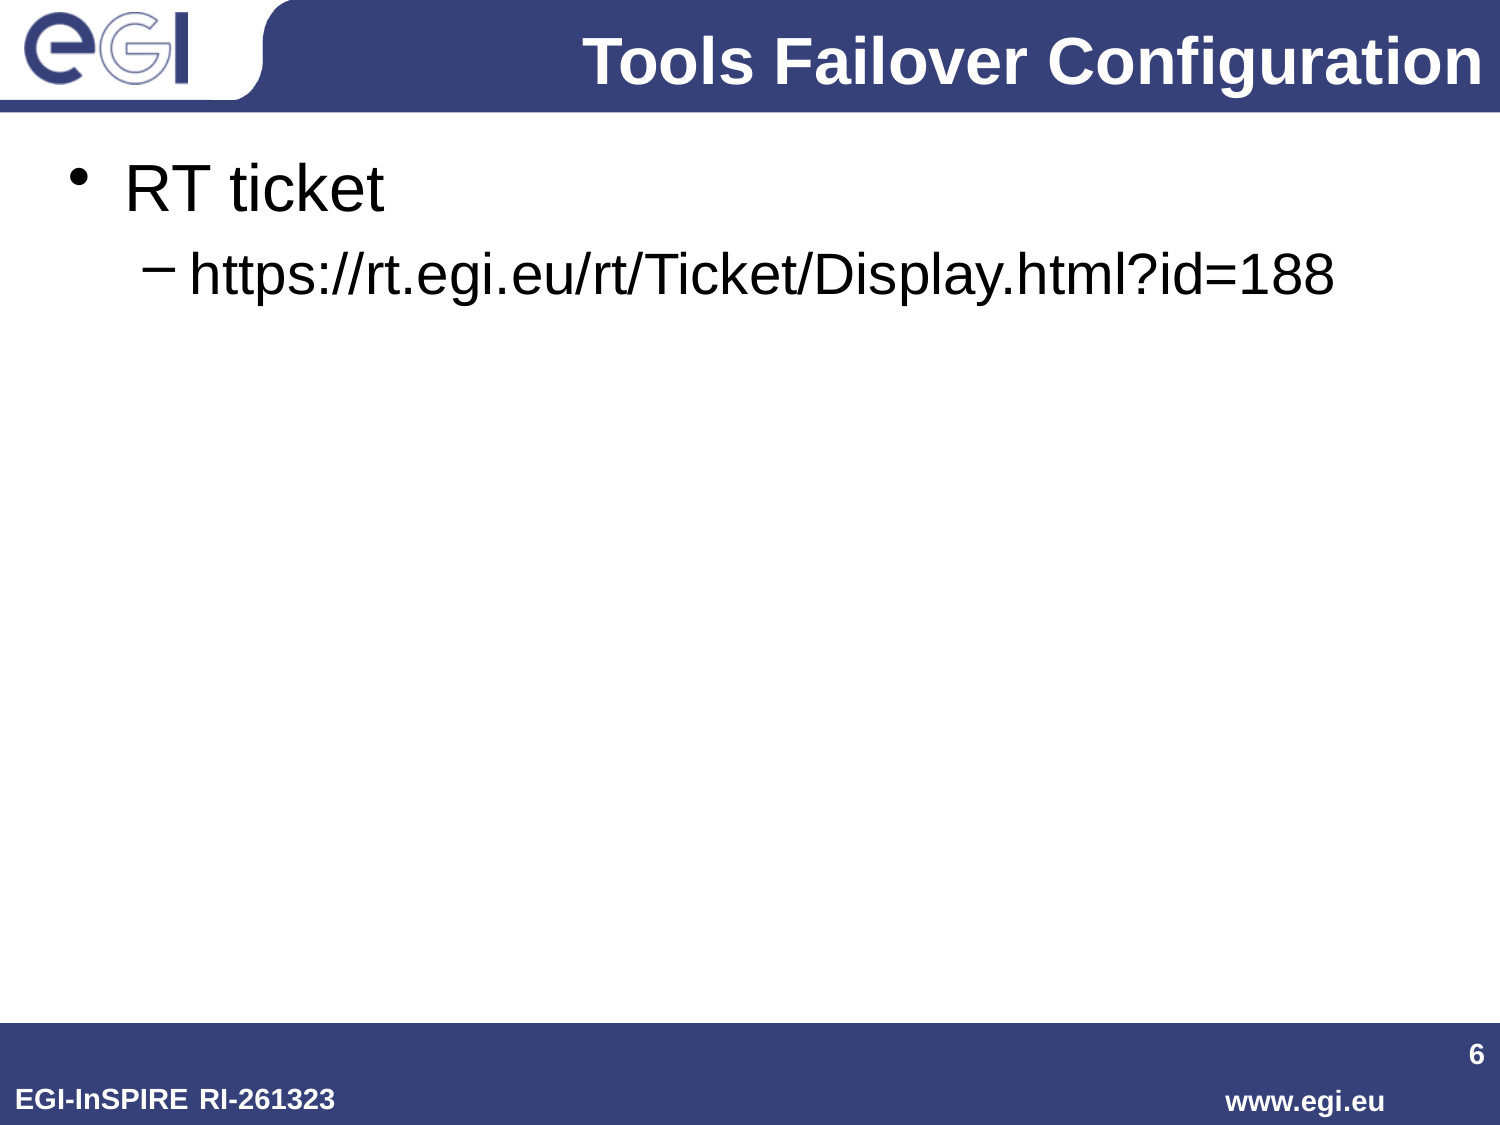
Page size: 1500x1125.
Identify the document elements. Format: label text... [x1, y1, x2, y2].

picture [24, 12, 188, 85]
list RT ticket https://rt.egi.eu/rt/Ticket/Display.html?id=188 [53, 137, 1447, 938]
slide_number 6 [1149, 1023, 1500, 1084]
picture [212, 0, 313, 100]
title Tools Failover Configuration [312, 7, 1500, 110]
